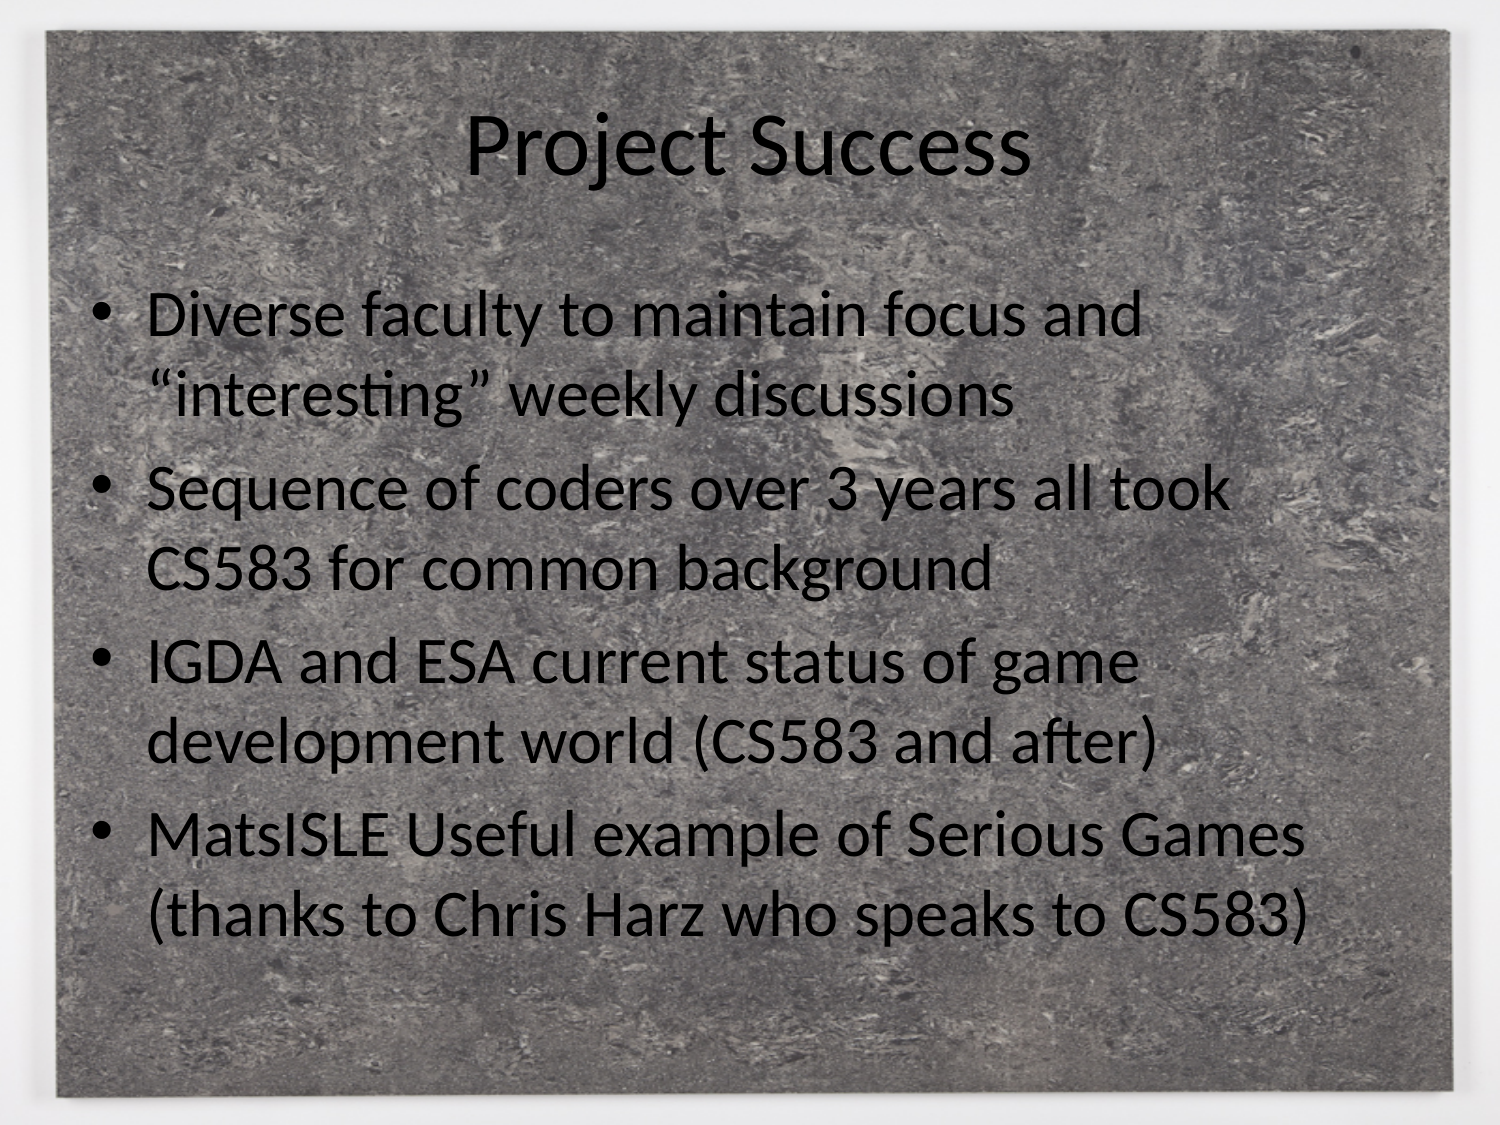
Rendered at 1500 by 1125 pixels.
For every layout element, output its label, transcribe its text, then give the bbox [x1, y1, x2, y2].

list Diverse faculty to maintain focus and “interesting” weekly discussions Sequence of coders over 3 years all took CS583 for common background IGDA and ESA current status of game development world (CS583 and after) MatsISLE Useful example of Serious Games (thanks to Chris Harz who speaks to CS583) [75, 262, 1425, 1005]
picture [0, 0, 1500, 1125]
title Project Success [75, 45, 1425, 233]
